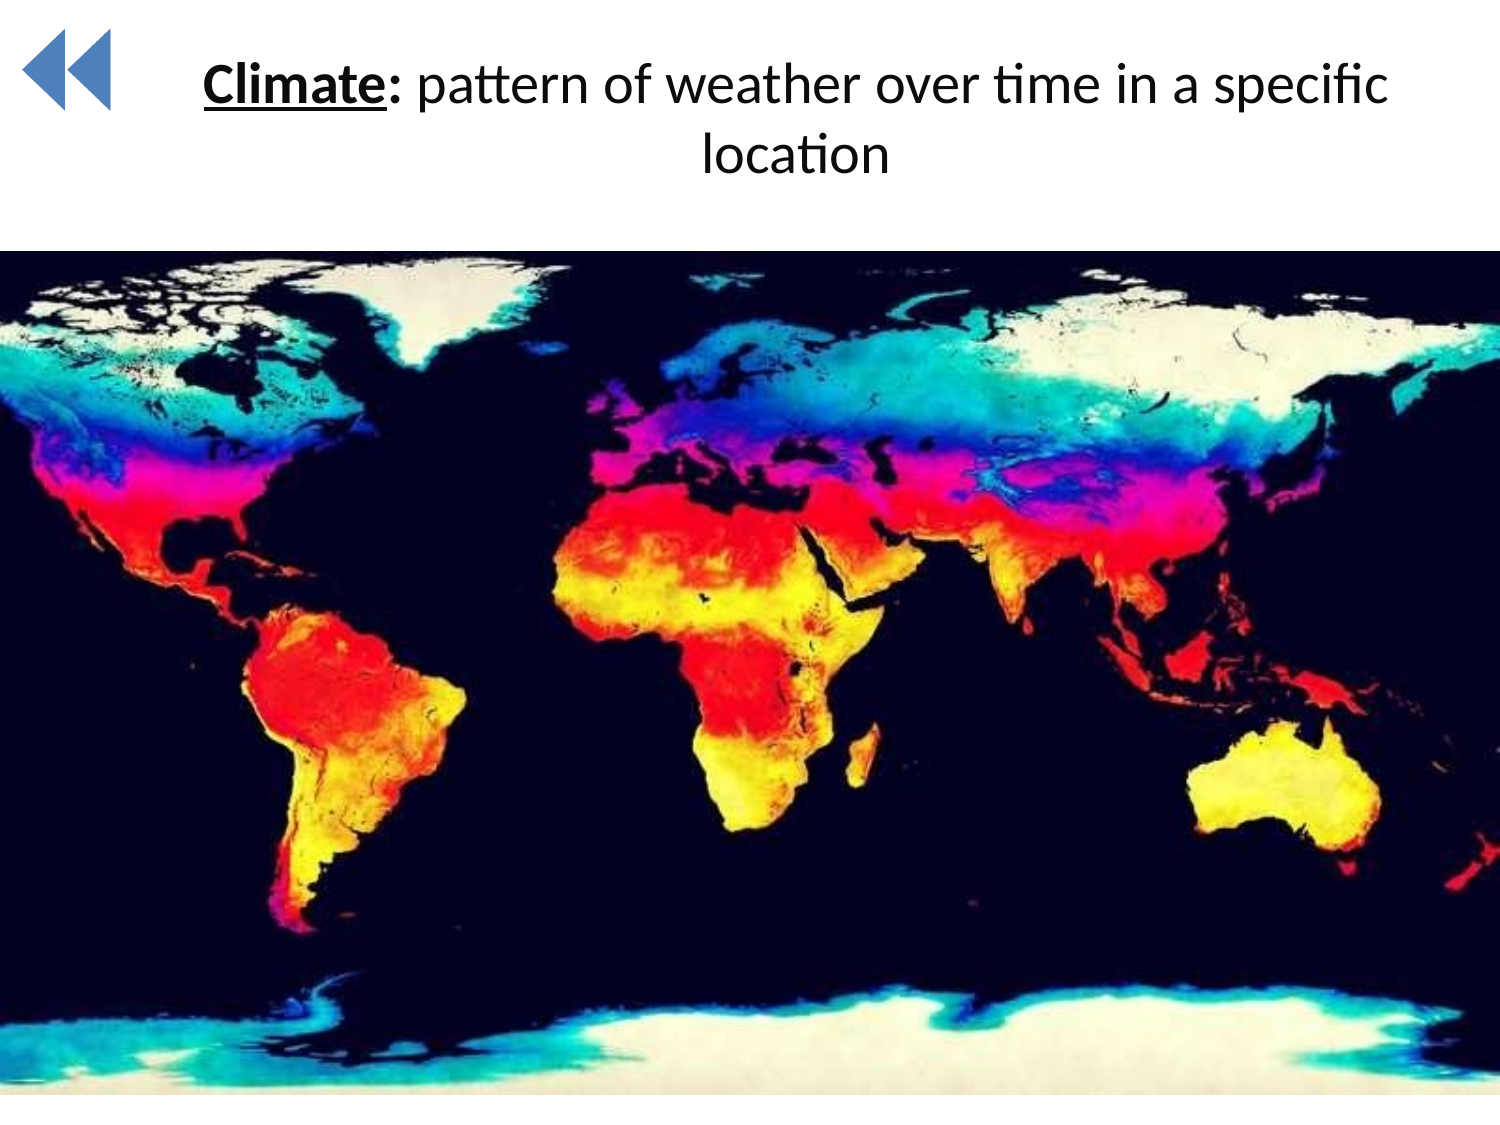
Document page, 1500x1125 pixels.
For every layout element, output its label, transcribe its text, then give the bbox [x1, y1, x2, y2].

text_box Climate: pattern of weather over time in a specific location [139, 37, 1454, 214]
text_box [0, 0, 140, 140]
picture [0, 250, 1500, 1096]
